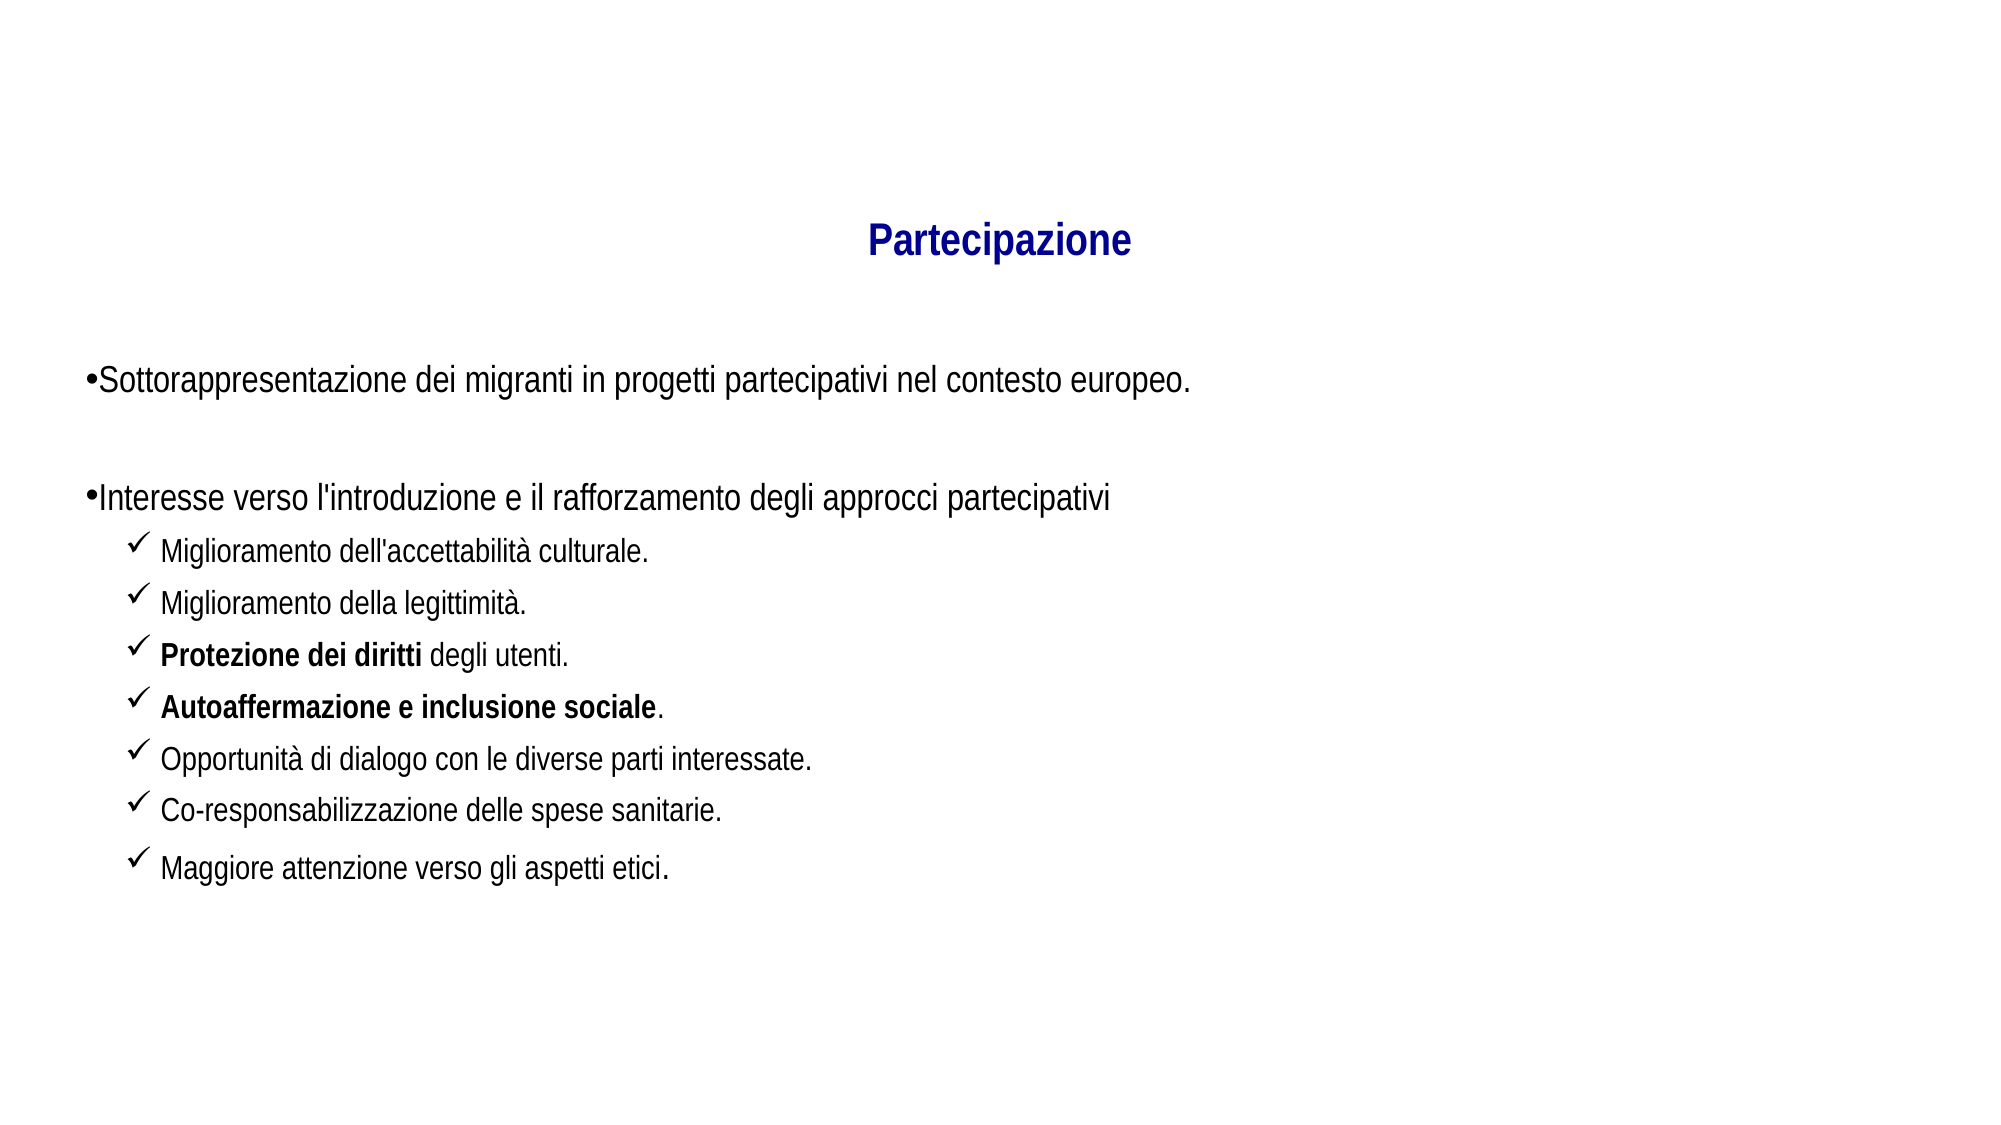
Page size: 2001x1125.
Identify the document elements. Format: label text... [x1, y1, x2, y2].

text_box Sottorappresentazione dei migranti in progetti partecipativi nel contesto europeo. Interesse verso l'introduzione e il rafforzamento degli approcci partecipativi Miglioramento dell'accettabilità culturale. Miglioramento della legittimità. Protezione dei diritti degli utenti. Autoaffermazione e inclusione sociale. Opportunità di dialogo con le diverse parti interessate. Co-responsabilizzazione delle spese sanitarie. Maggiore attenzione verso gli aspetti etici. [70, 334, 1843, 957]
text_box Partecipazione [142, 202, 1859, 267]
